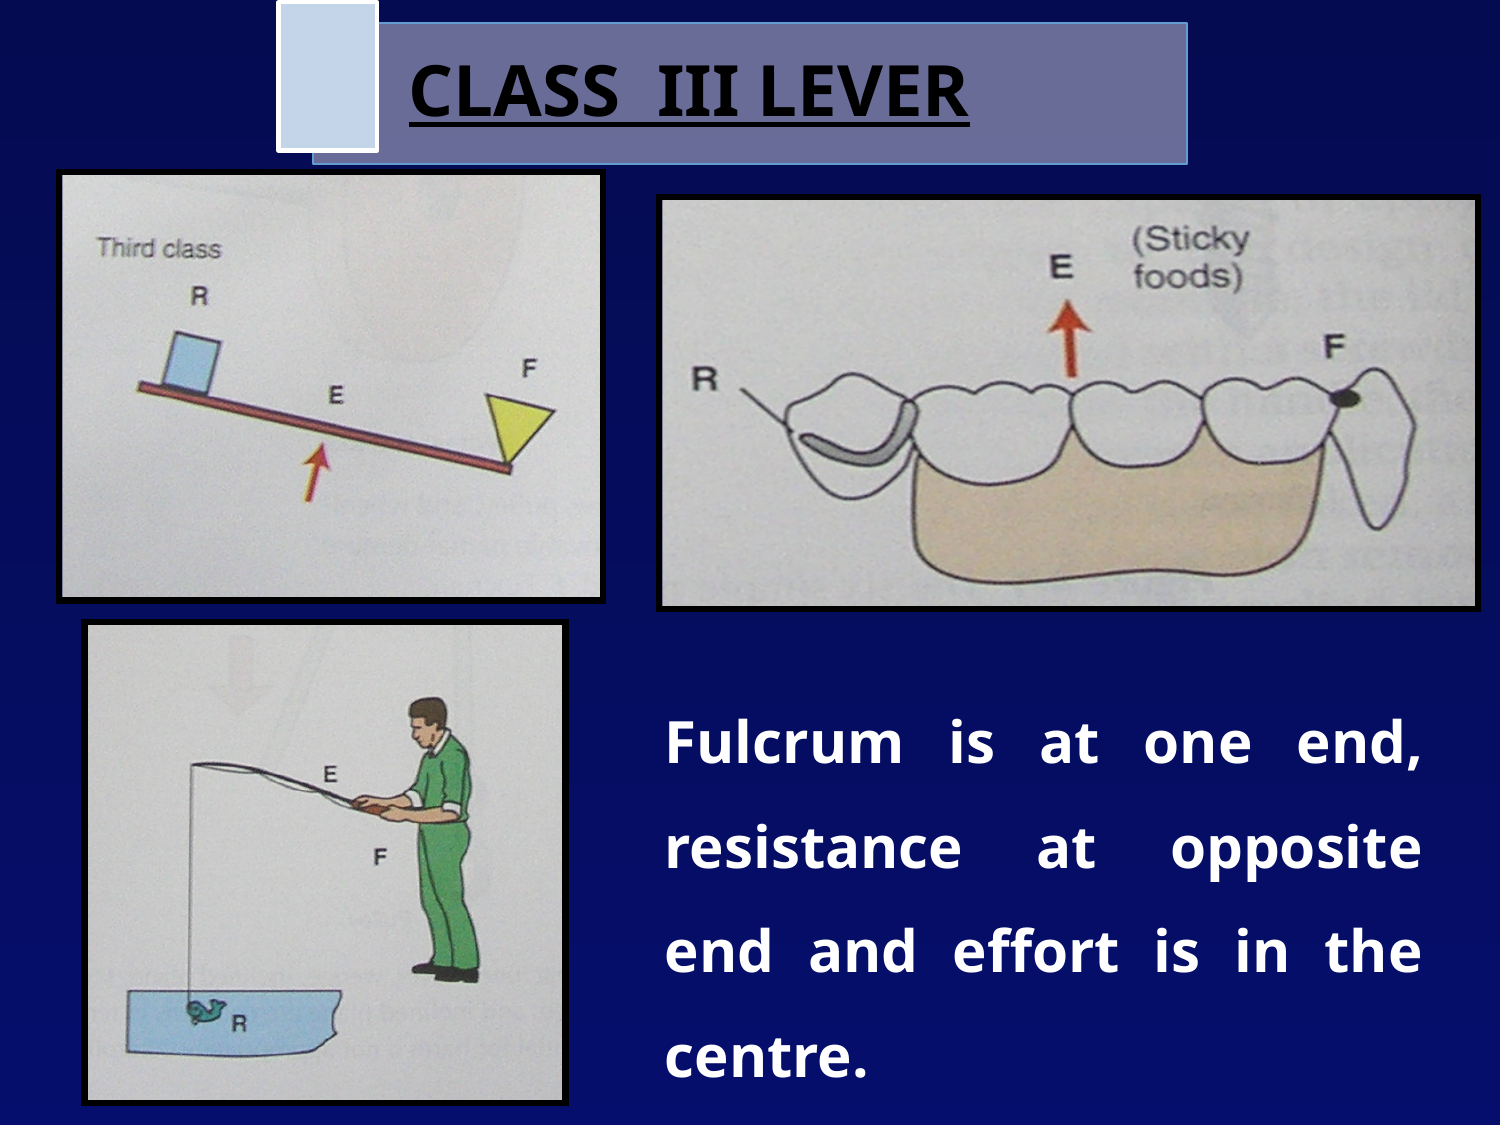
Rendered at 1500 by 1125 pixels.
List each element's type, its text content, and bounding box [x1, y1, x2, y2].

text_box Fulcrum is at one end, resistance at opposite end and effort is in the centre. [650, 662, 1438, 1097]
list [87, 624, 563, 1101]
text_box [0, 1, 1500, 165]
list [62, 174, 601, 598]
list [662, 199, 1476, 607]
